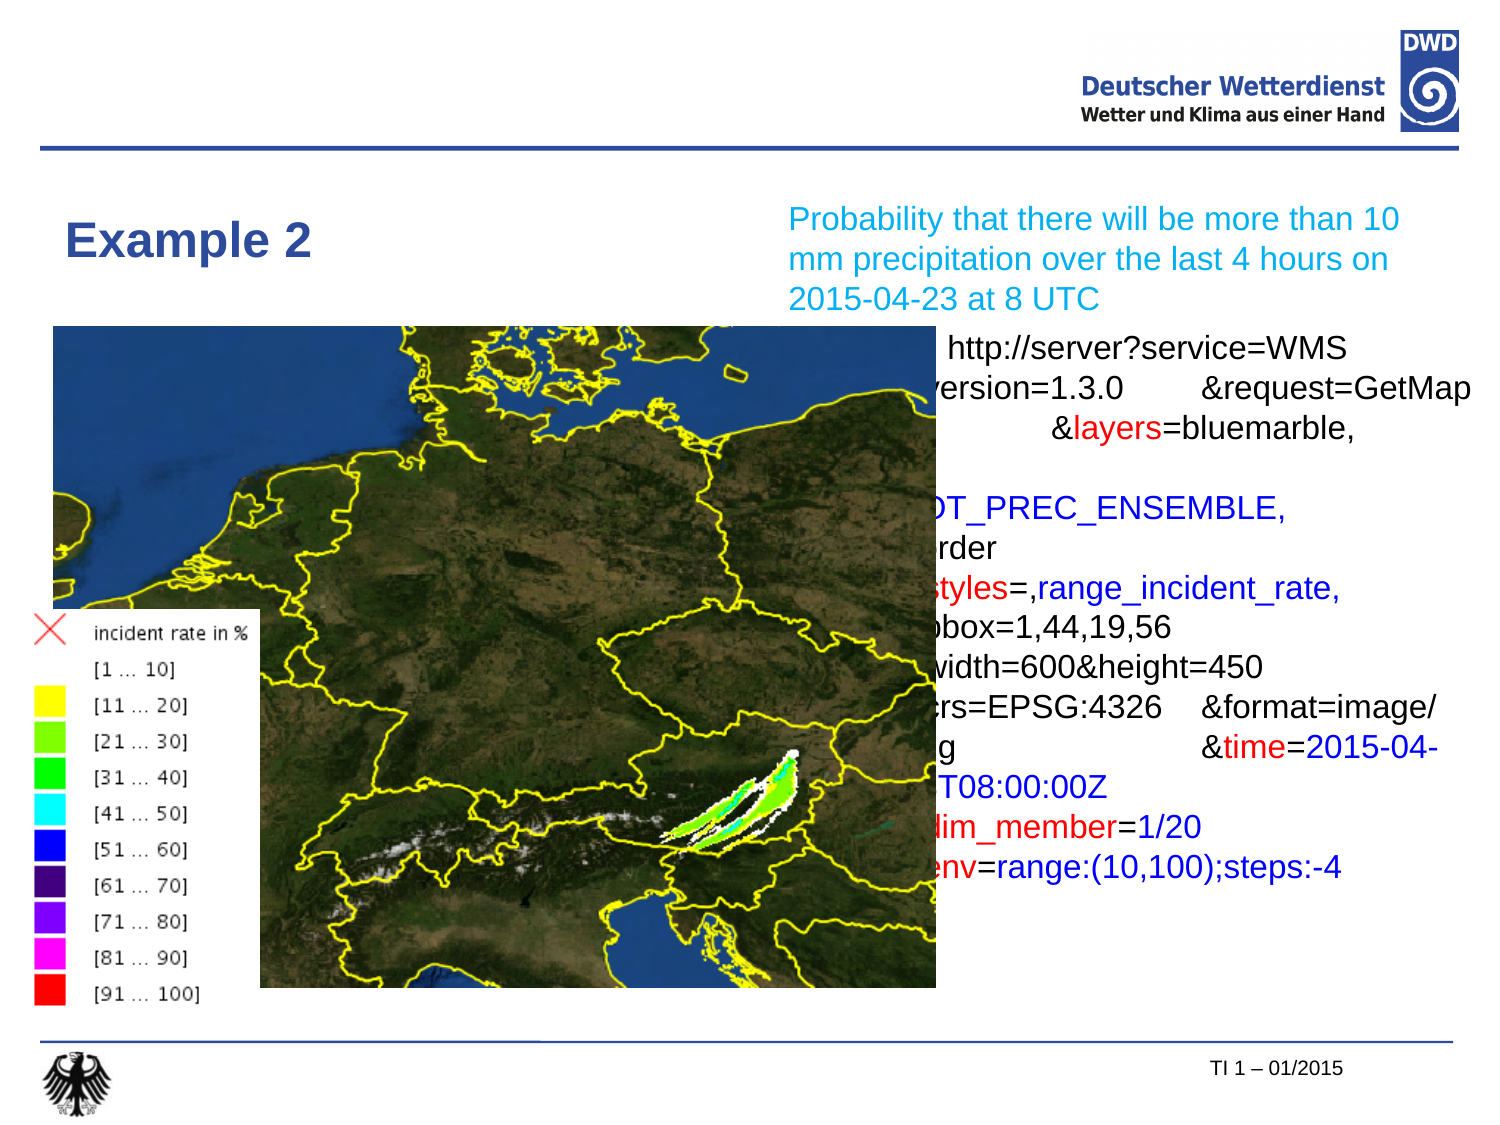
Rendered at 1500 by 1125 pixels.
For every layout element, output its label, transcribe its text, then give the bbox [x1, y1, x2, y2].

footer TI 1 – 01/2015 [750, 1046, 1359, 1083]
picture [1081, 30, 1459, 132]
title Example 2 [64, 196, 773, 268]
text_box Probability that there will be more than 10 mm precipitation over the last 4 hours on 2015-04-23 at 8 UTC [773, 189, 1447, 325]
picture [29, 326, 936, 1023]
picture [40, 1050, 114, 1119]
list http://server?service=WMS &version=1.3.0 &request=GetMap &layers=bluemarble, TOT_PREC_ENSEMBLE, border &styles=,range_incident_rate, &bbox=1,44,19,56 &width=600&height=450 &crs=EPSG:4326 &format=image/png &time=2015-04-23T08:00:00Z &dim_member=1/20 &env=range:(10,100);steps:-4 [937, 326, 1485, 979]
